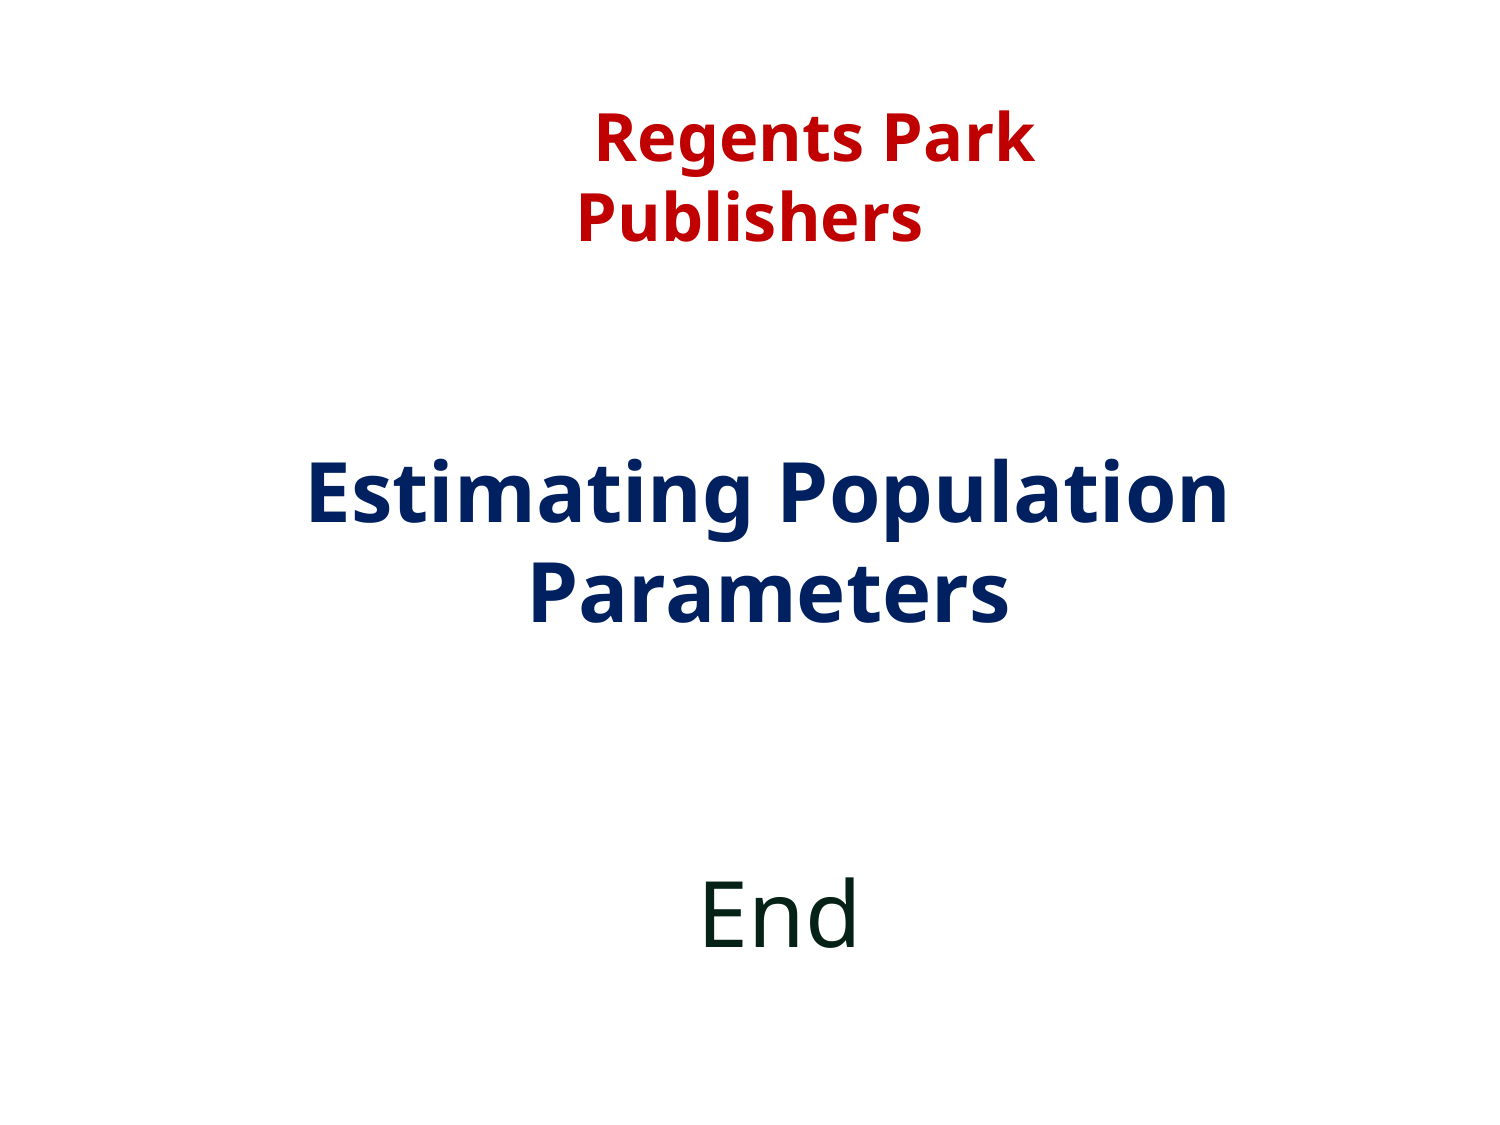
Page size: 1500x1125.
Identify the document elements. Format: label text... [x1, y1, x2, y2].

text_box End [258, 766, 1293, 899]
text_box Regents Park Publishers [277, 87, 1223, 220]
text_box Estimating Population Parameters [199, 220, 1338, 647]
